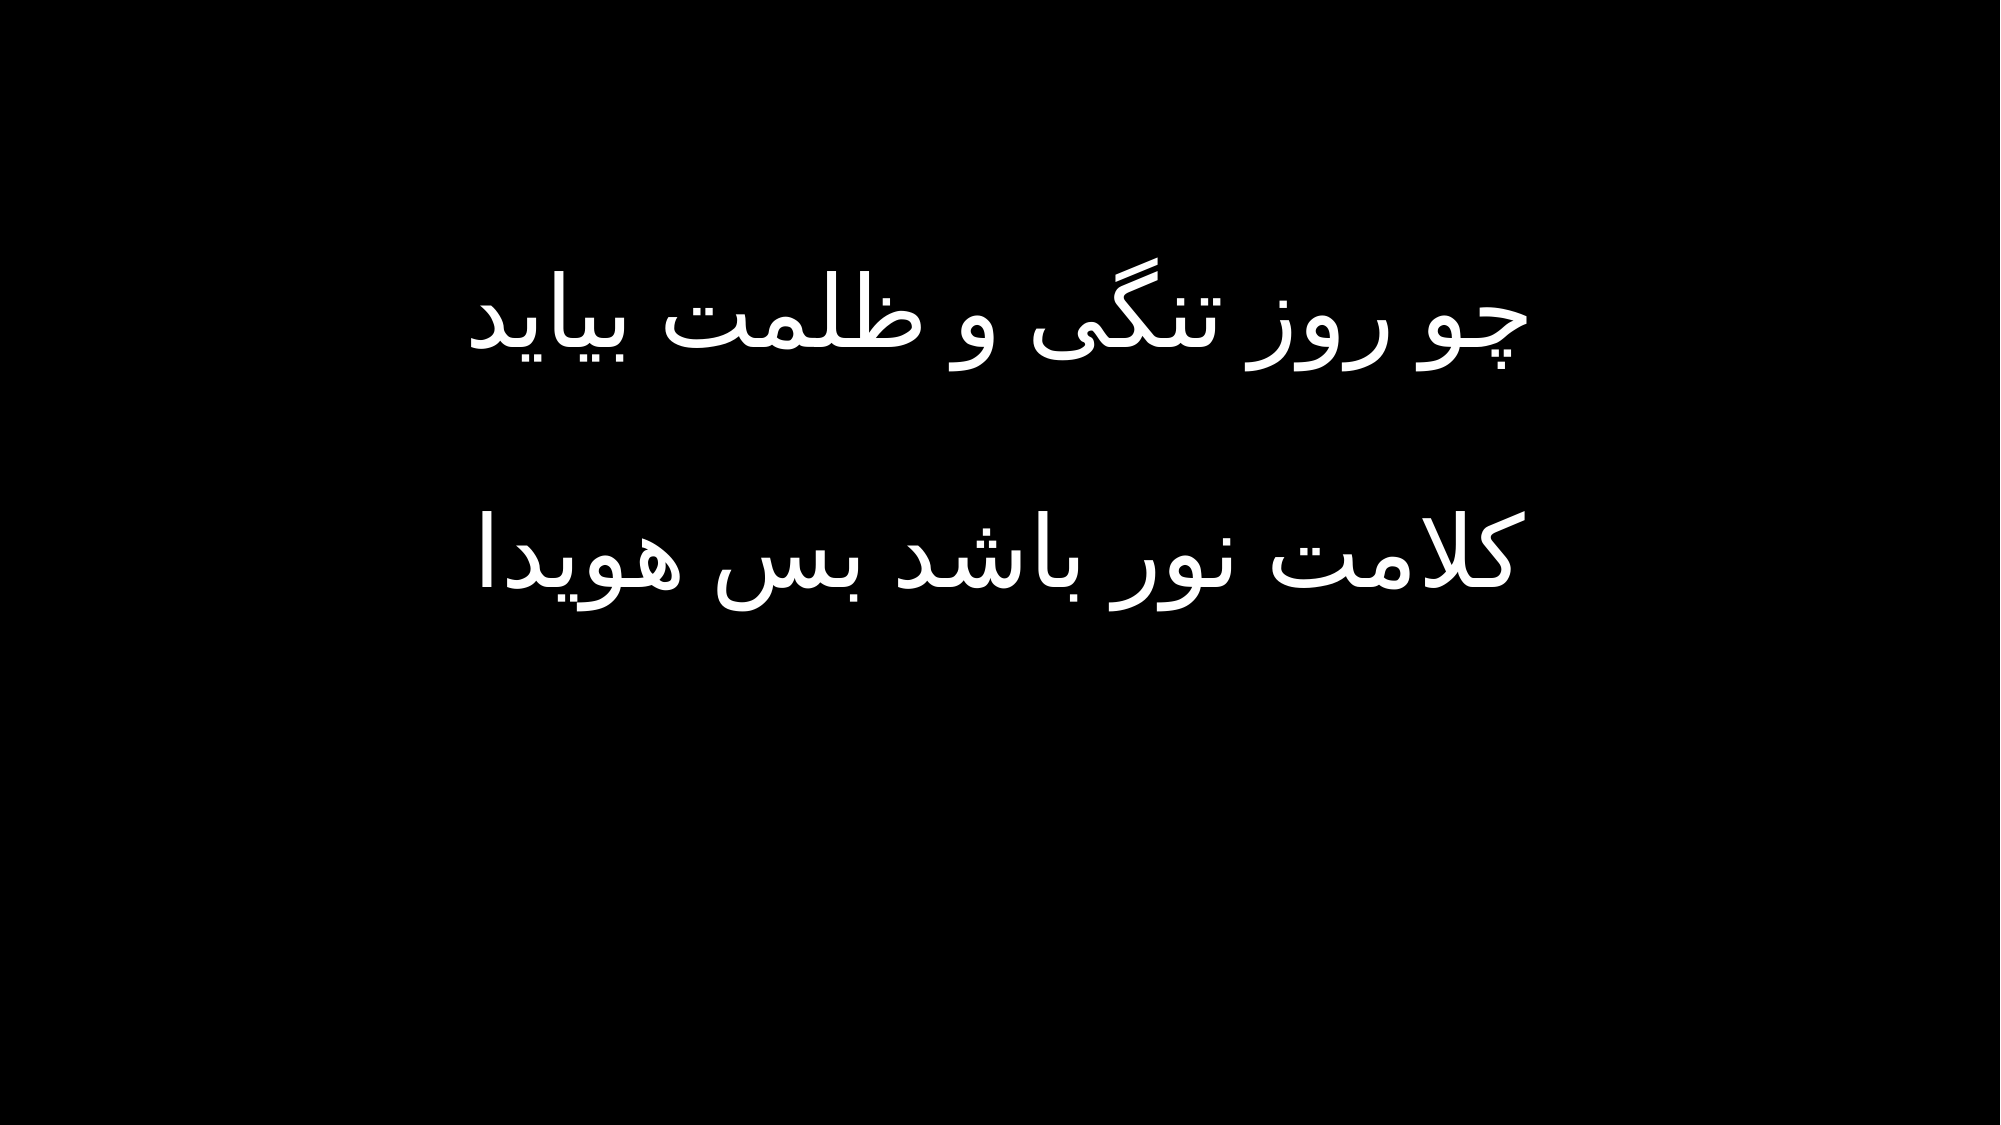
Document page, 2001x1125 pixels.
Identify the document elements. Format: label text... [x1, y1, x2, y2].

text_box چو روز تنگی و ظلمت بیاید کلامت نور باشد بس هویدا [0, 0, 2000, 1095]
